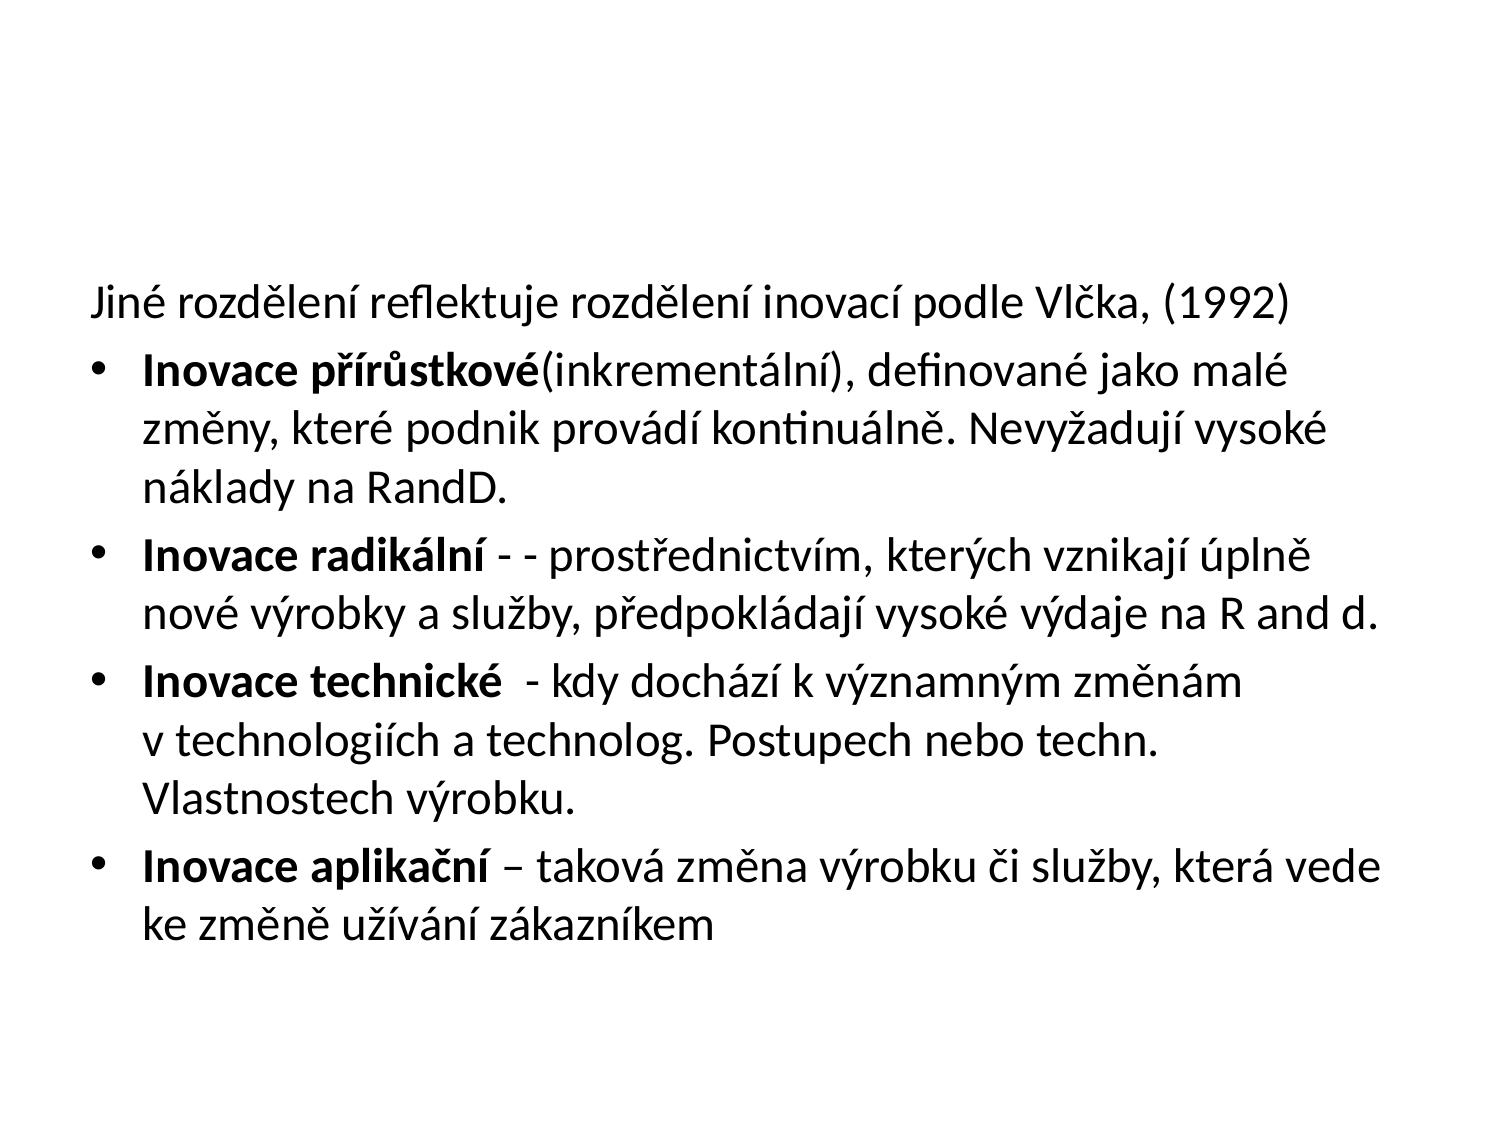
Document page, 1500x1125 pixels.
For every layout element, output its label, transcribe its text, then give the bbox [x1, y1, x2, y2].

list Jiné rozdělení reflektuje rozdělení inovací podle Vlčka, (1992) Inovace přírůstkové(inkrementální), definované jako malé změny, které podnik provádí kontinuálně. Nevyžadují vysoké náklady na RandD. Inovace radikální - - prostřednictvím, kterých vznikají úplně nové výrobky a služby, předpokládají vysoké výdaje na R and d. Inovace technické - kdy dochází k významným změnám v technologiích a technolog. Postupech nebo techn. Vlastnostech výrobku. Inovace aplikační – taková změna výrobku či služby, která vede ke změně užívání zákazníkem [75, 262, 1425, 1005]
